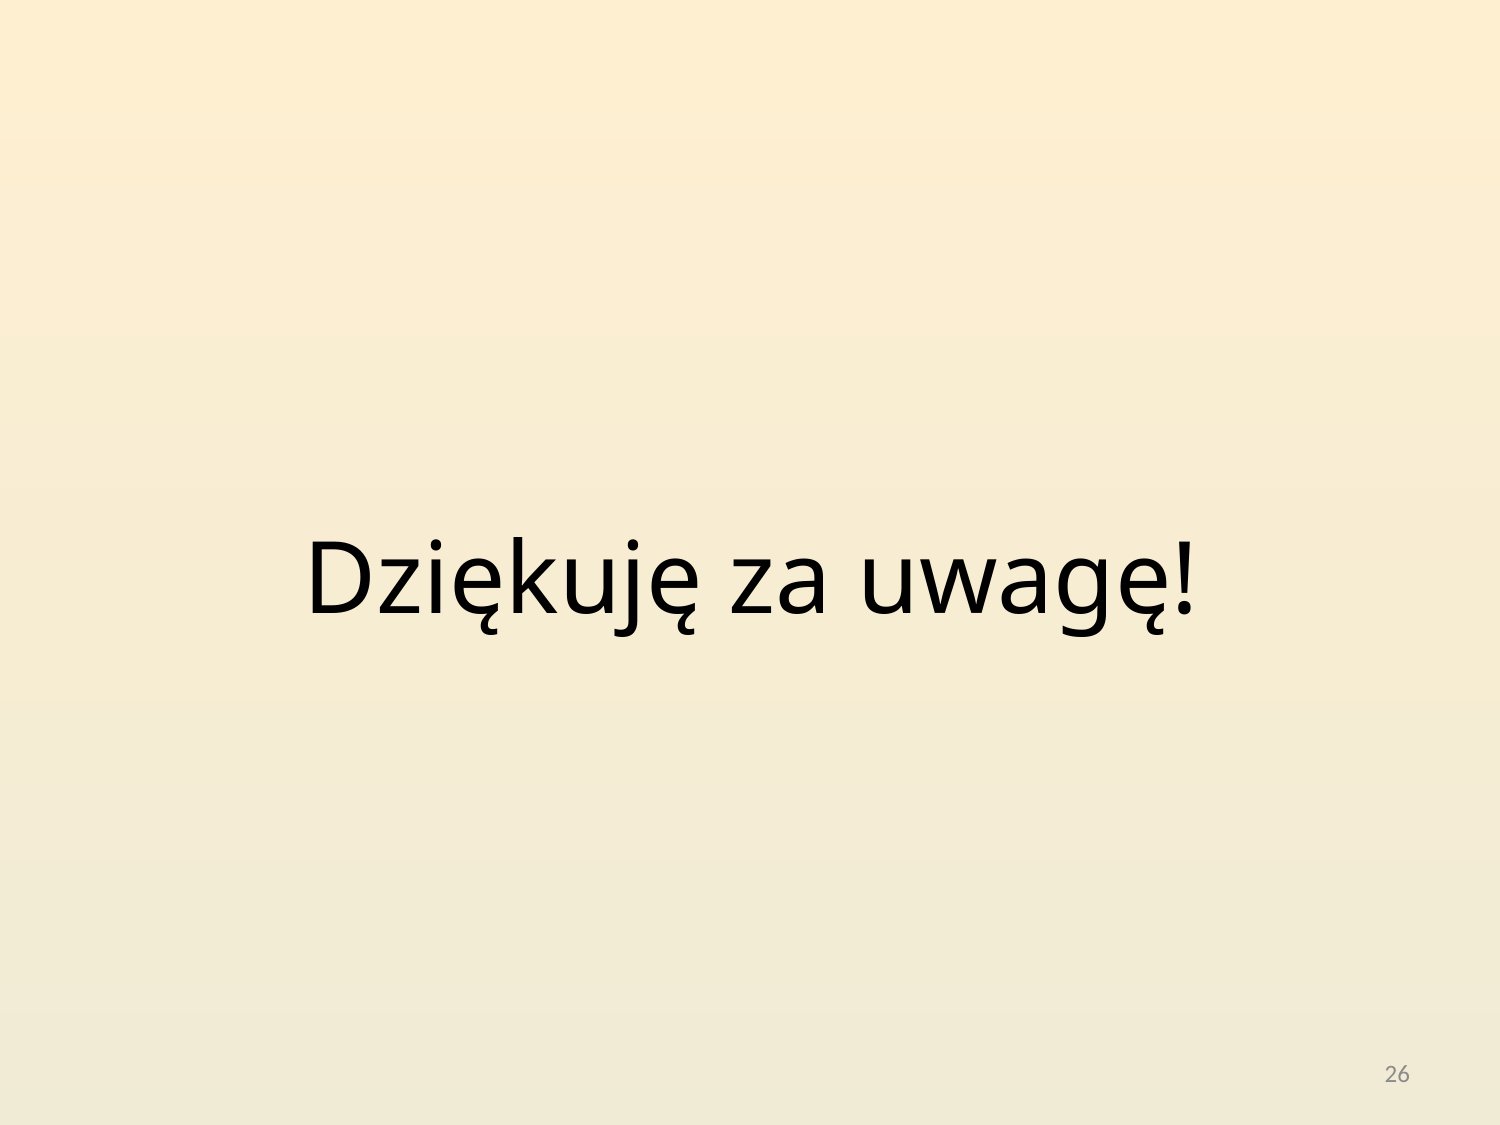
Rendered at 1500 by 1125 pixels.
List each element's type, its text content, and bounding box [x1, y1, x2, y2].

slide_number 26 [1074, 1042, 1425, 1103]
title Dziękuję za uwagę! [76, 479, 1427, 668]
